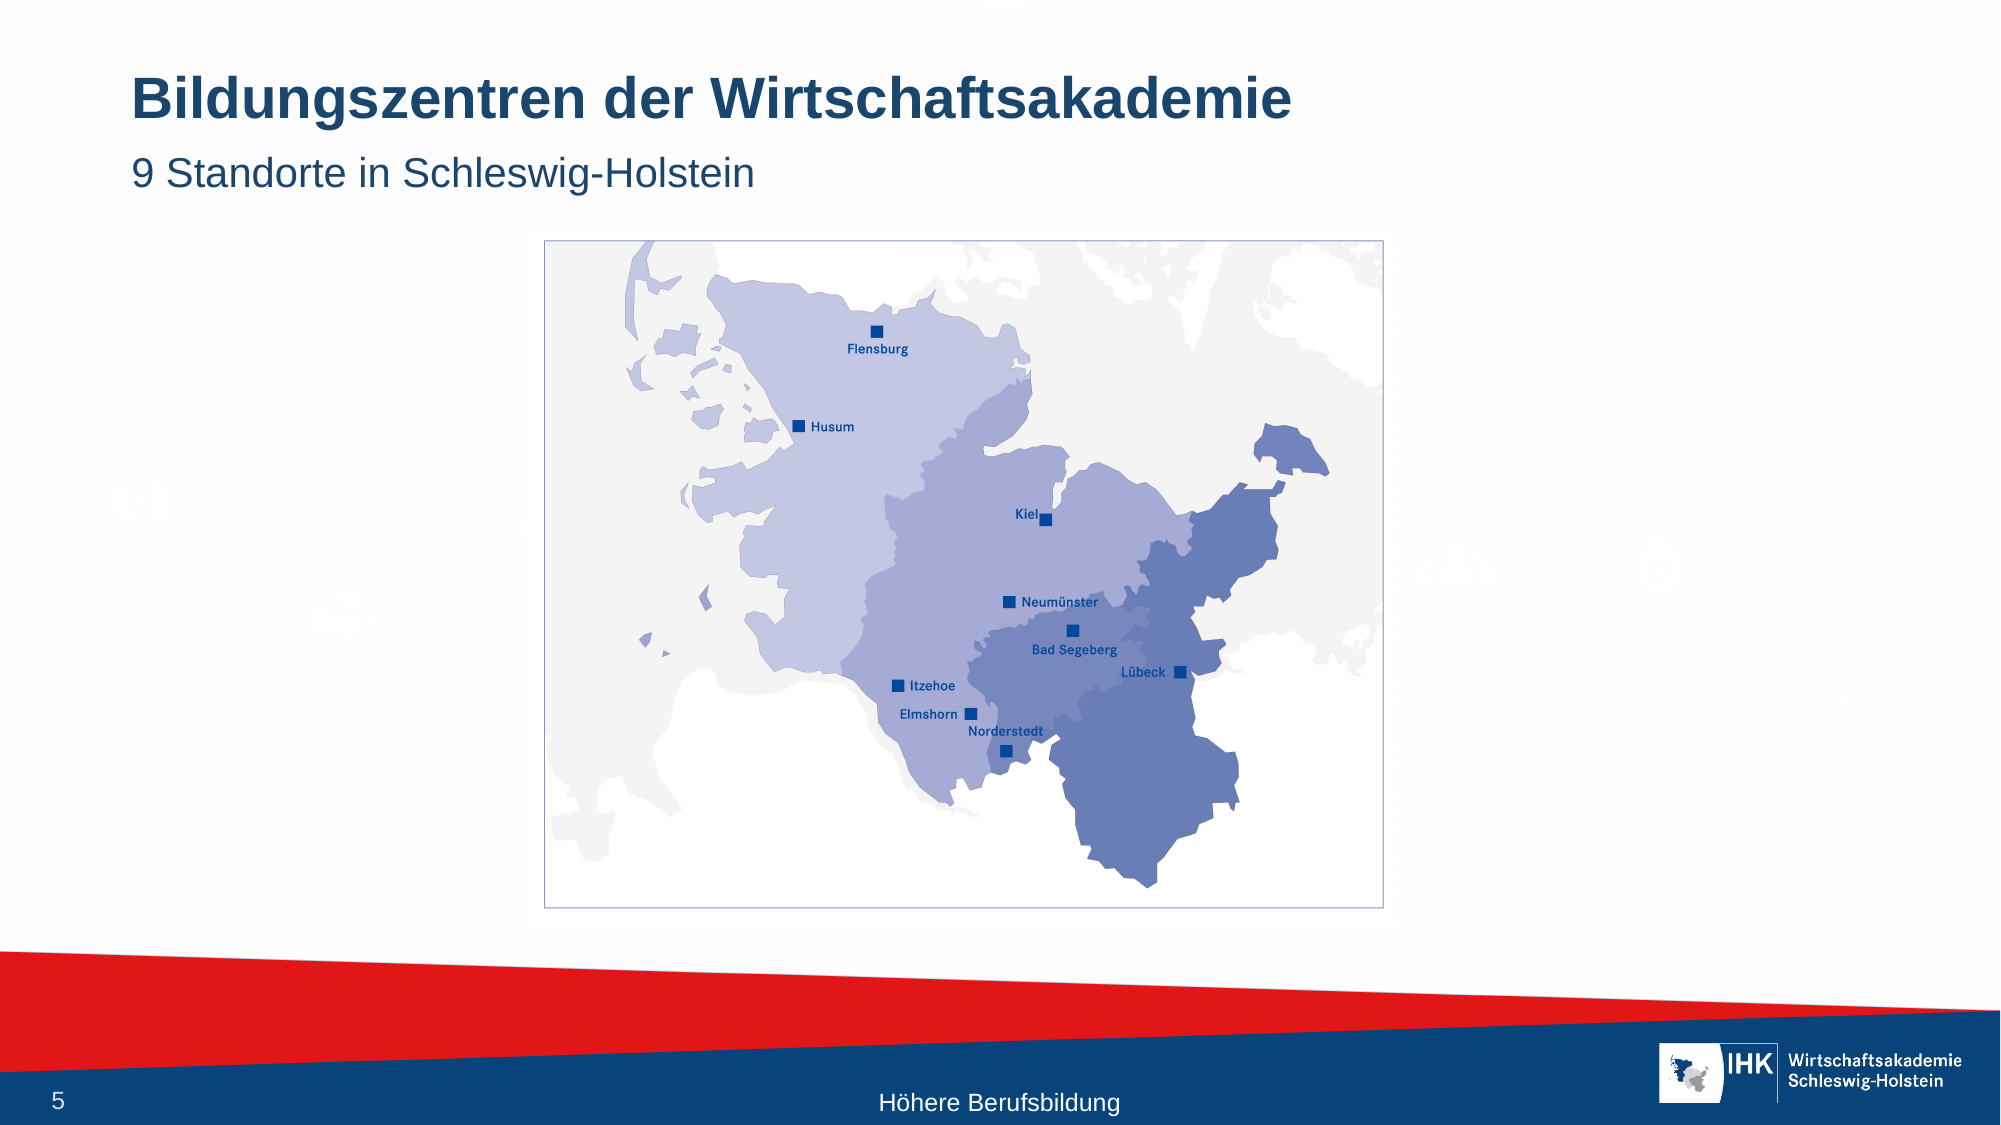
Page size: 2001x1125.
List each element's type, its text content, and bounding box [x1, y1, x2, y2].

title Bildungszentren der Wirtschaftsakademie [116, 59, 1888, 139]
list 9 Standorte in Schleswig-Holstein [116, 143, 1888, 225]
picture [0, 0, 2001, 1125]
footer Höhere Berufsbildung [673, 1077, 1327, 1125]
